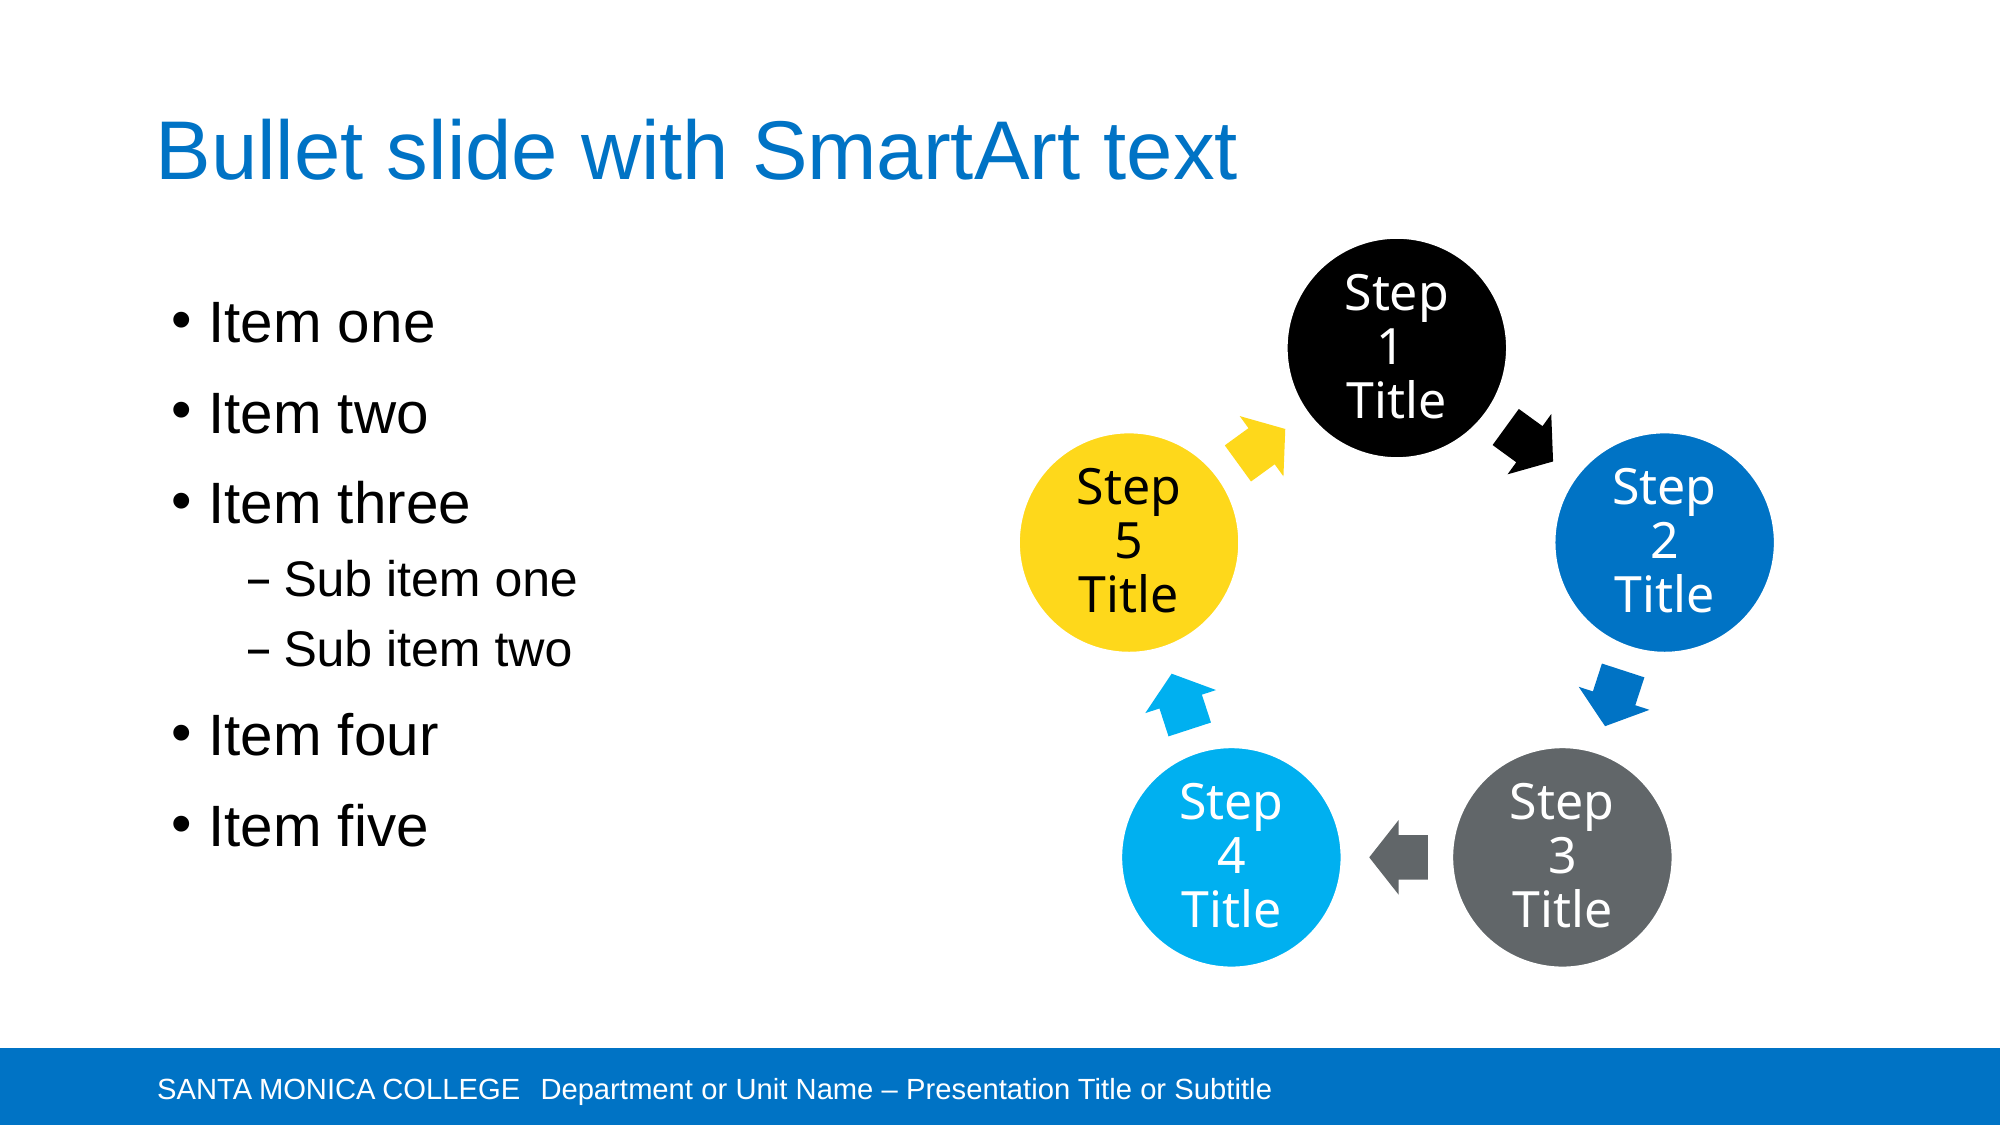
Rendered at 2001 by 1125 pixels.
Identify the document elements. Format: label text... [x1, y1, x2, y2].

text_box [1018, 223, 1775, 982]
text_box Item one Item two Item three Sub item one Sub item two Item four Item five [156, 276, 1018, 975]
title Bullet slide with SmartArt text [155, 81, 1844, 224]
text_box Department or Unit Name – Presentation Title or Subtitle [525, 1049, 1498, 1125]
